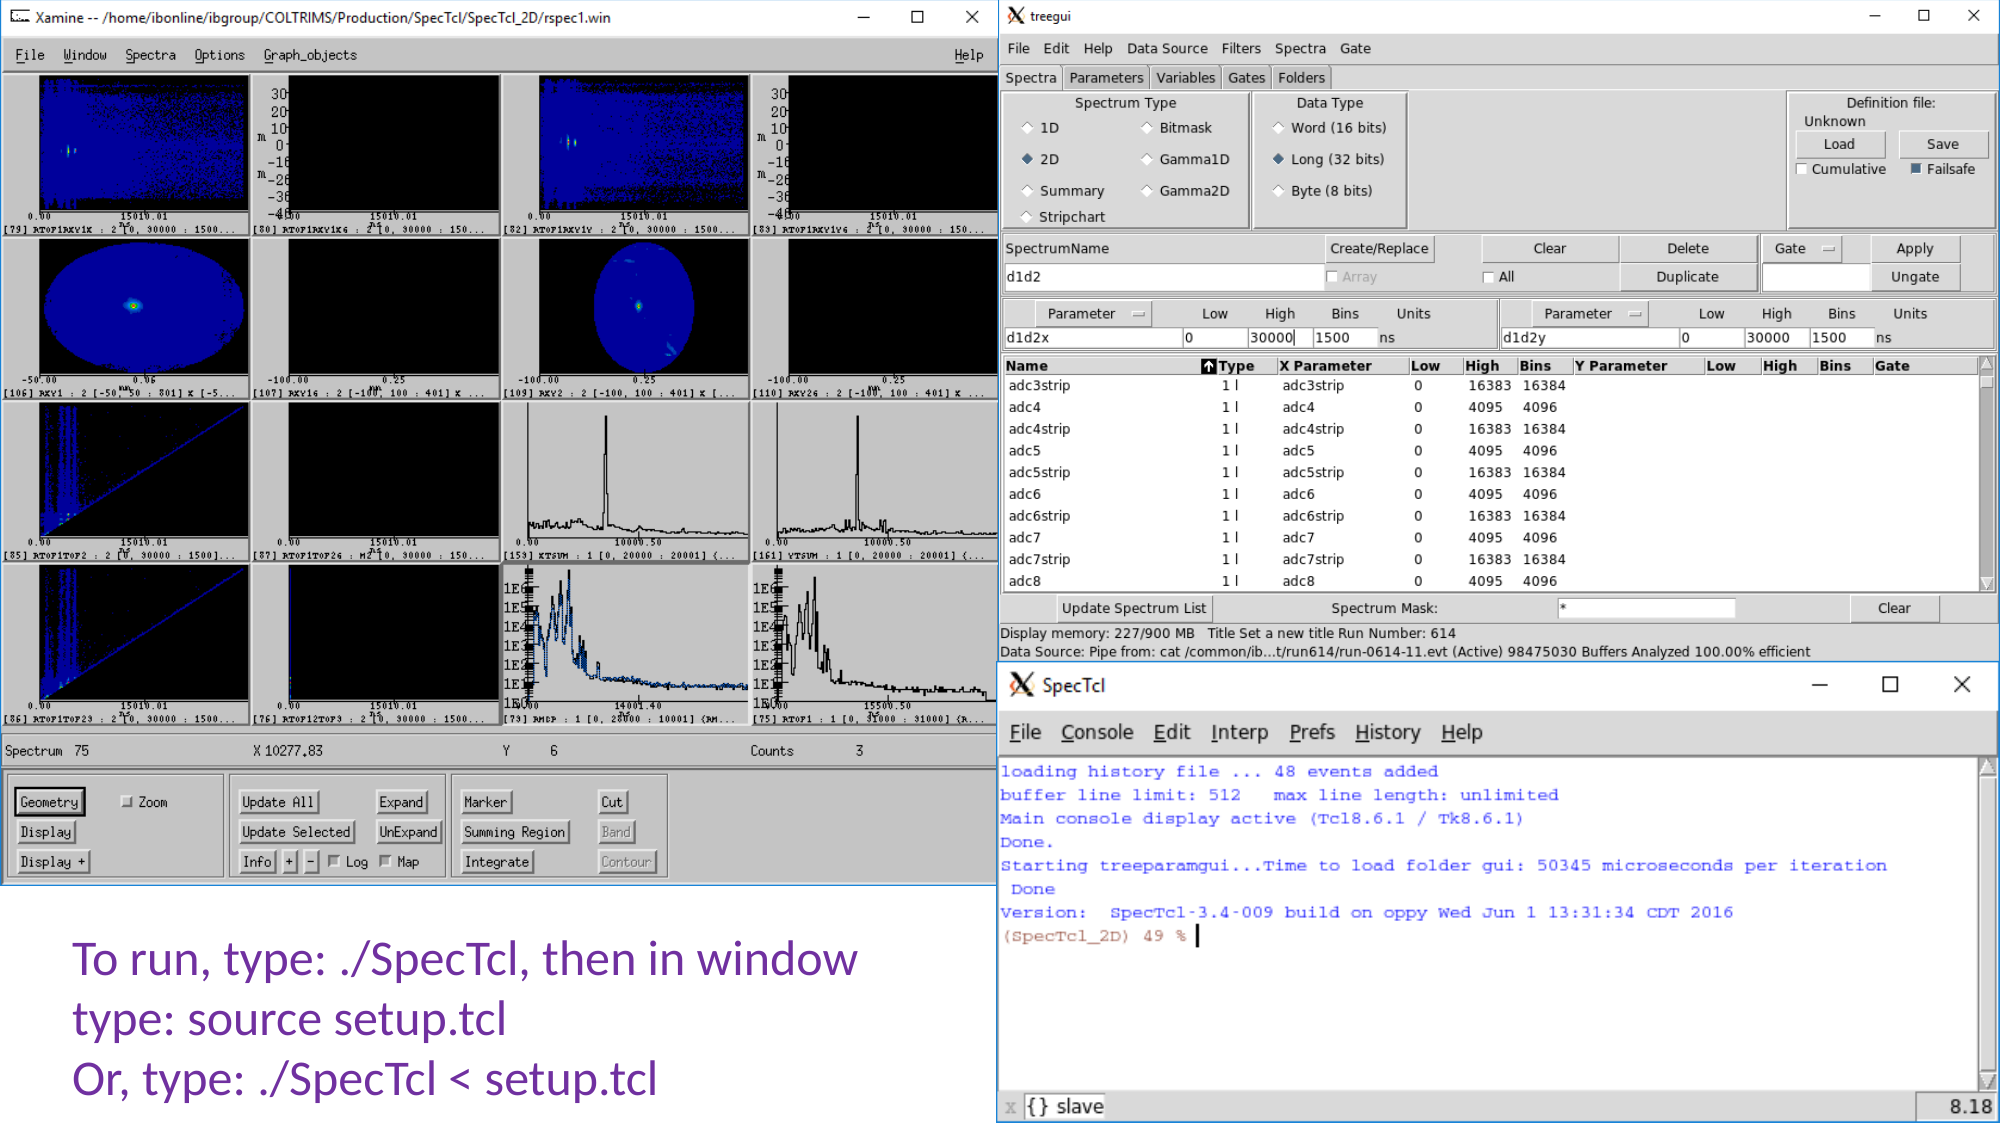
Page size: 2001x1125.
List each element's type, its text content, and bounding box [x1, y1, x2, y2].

picture [0, 0, 2000, 1123]
text_box To run, type: ./SpecTcl, then in window type: source setup.tcl Or, type: ./SpecTcl < setup.tcl [57, 917, 874, 1113]
